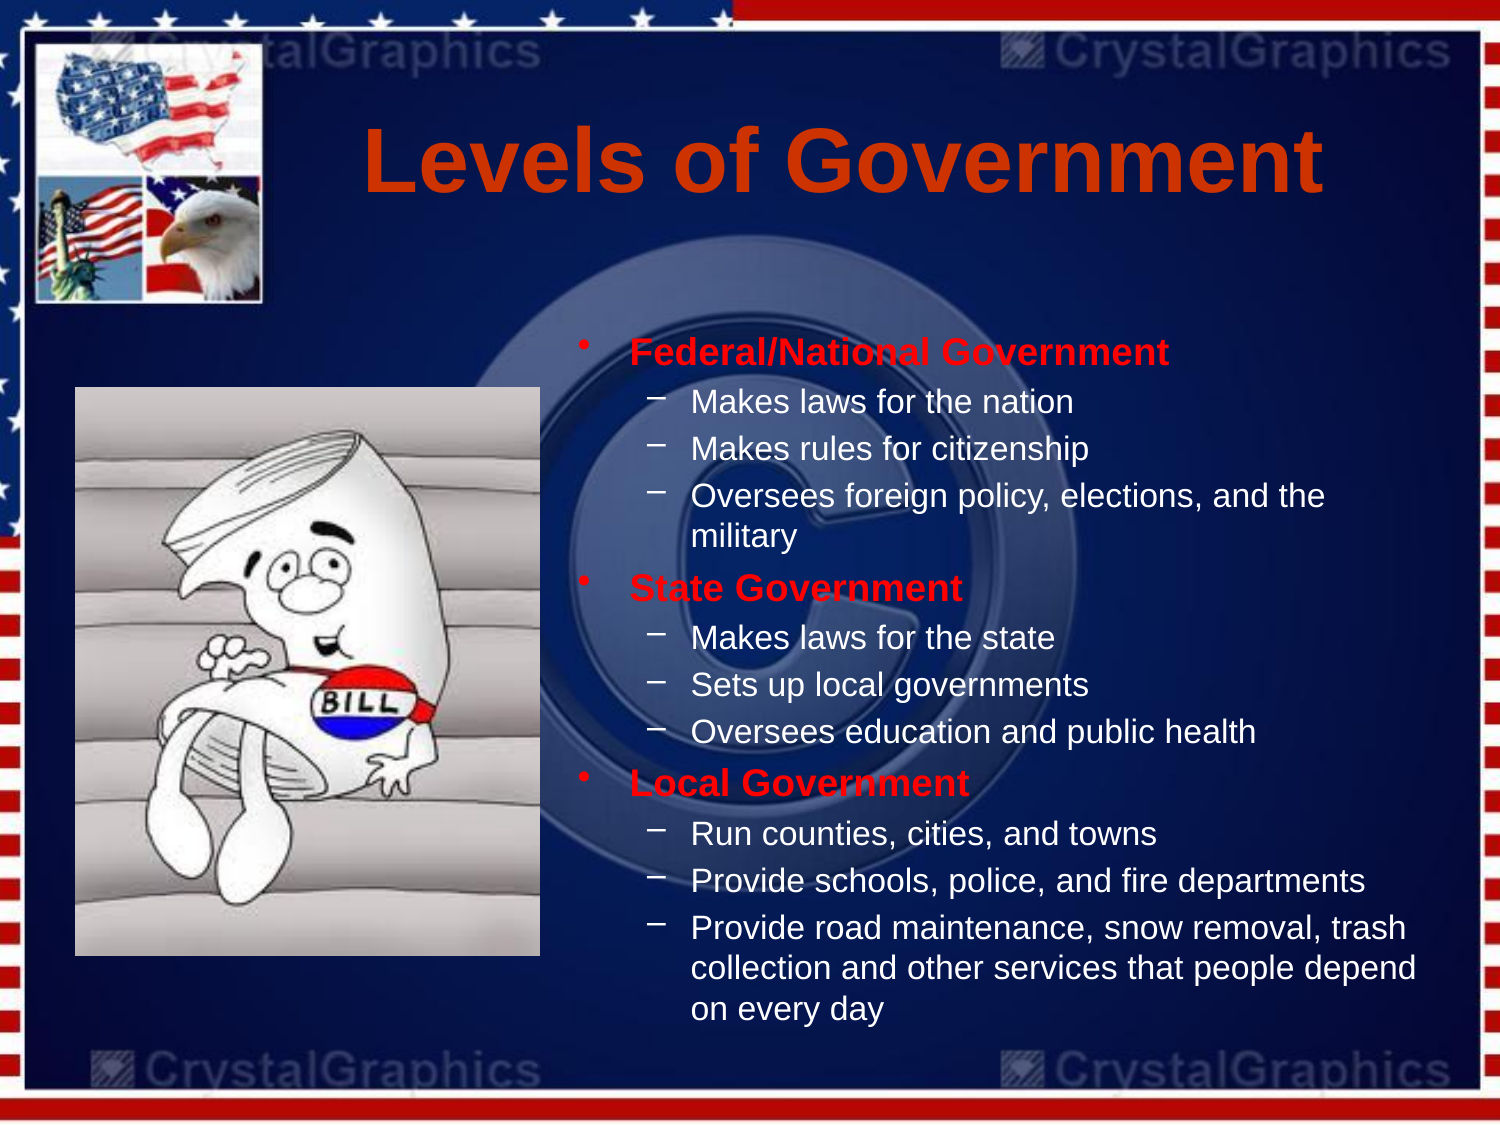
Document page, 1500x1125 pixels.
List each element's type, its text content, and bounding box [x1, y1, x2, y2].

list Federal/National Government Makes laws for the nation Makes rules for citizenship Oversees foreign policy, elections, and the military State Government Makes laws for the state Sets up local governments Oversees education and public health Local Government Run counties, cities, and towns Provide schools, police, and fire departments Provide road maintenance, snow removal, trash collection and other services that people depend on every day [562, 318, 1450, 1036]
picture [0, 0, 1500, 1125]
title Levels of Government [262, 62, 1425, 250]
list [74, 387, 540, 956]
